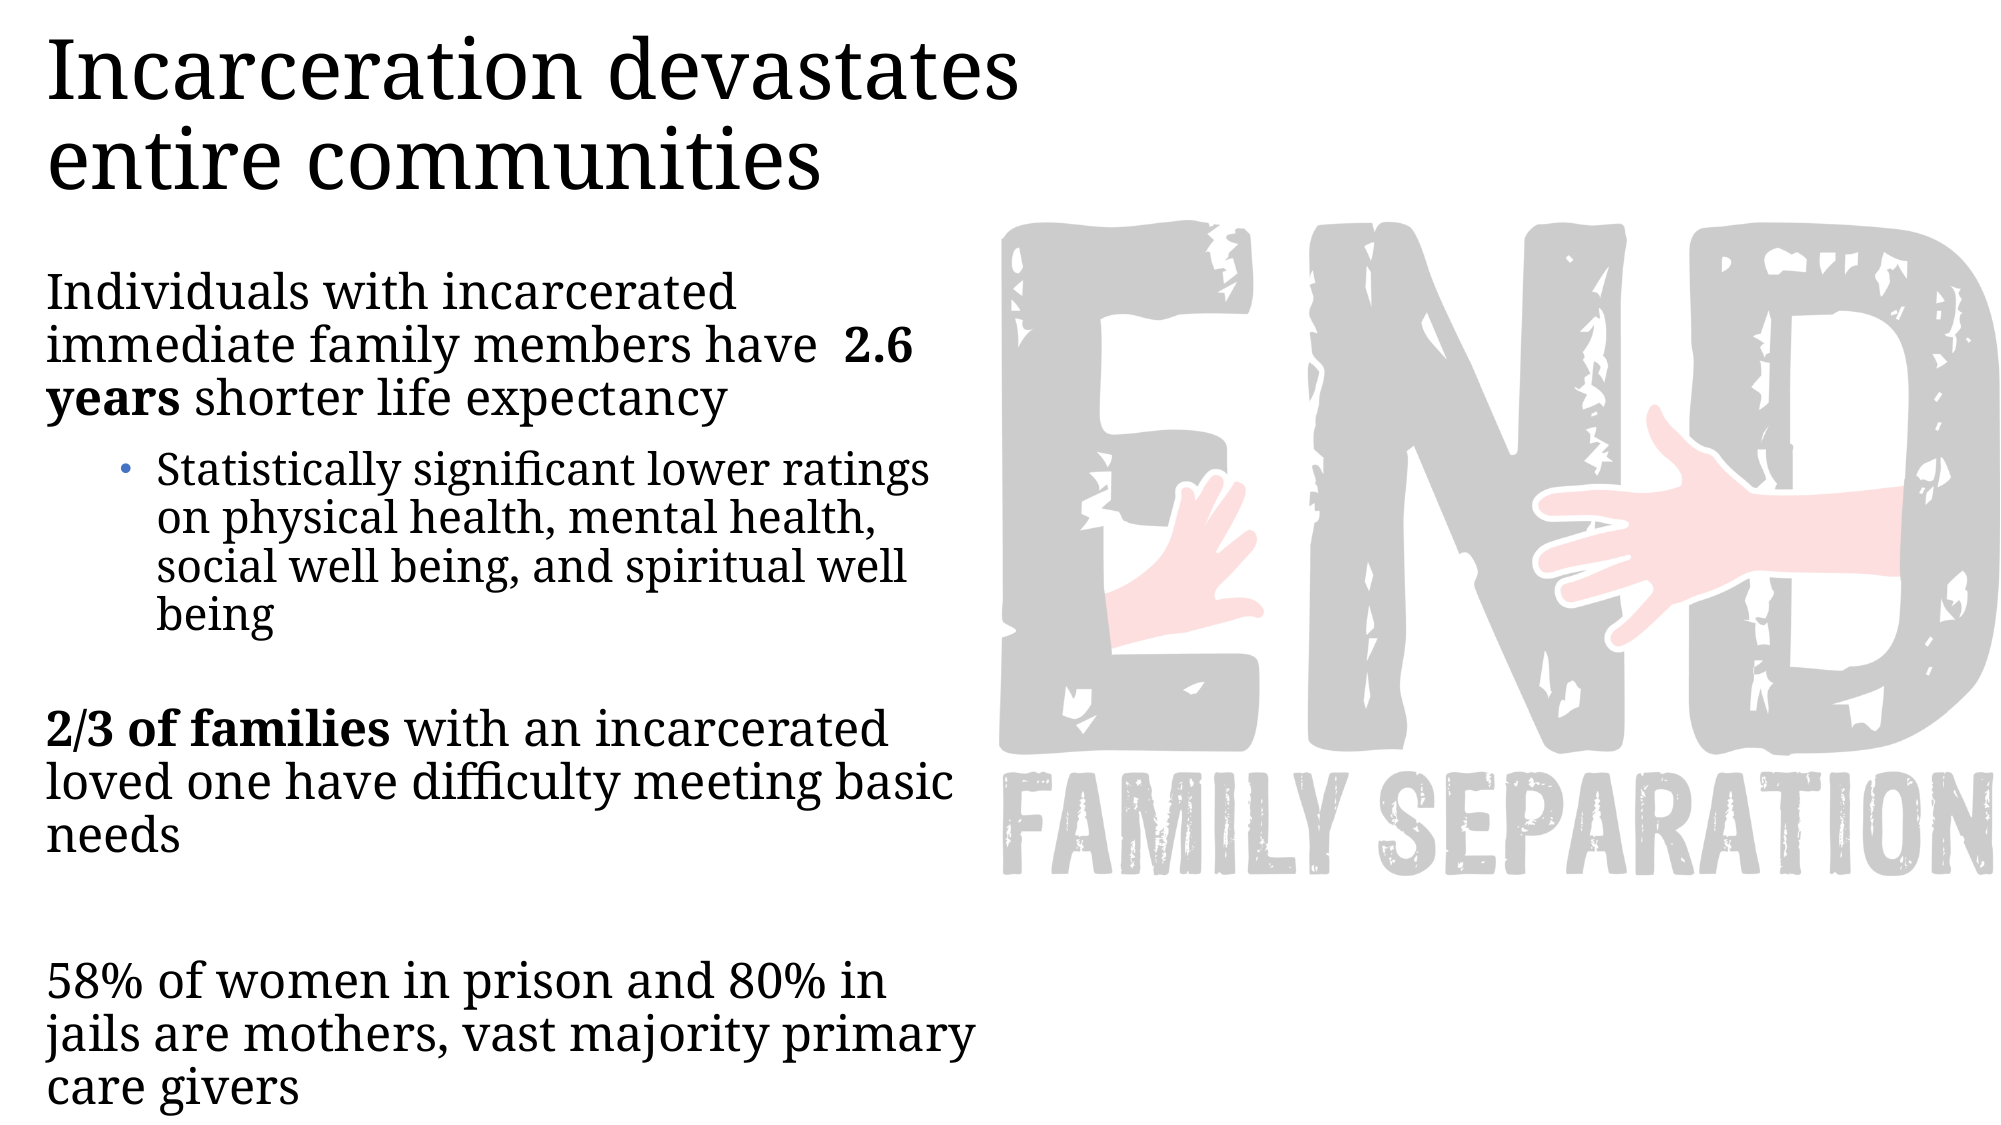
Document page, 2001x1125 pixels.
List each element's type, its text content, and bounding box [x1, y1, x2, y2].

list Individuals with incarcerated immediate family members have 2.6 years shorter life expectancy Statistically significant lower ratings on physical health, mental health, social well being, and spiritual well being 2/3 of families with an incarcerated loved one have difficulty meeting basic needs 58% of women in prison and 80% in jails are mothers, vast majority primary care givers [31, 260, 1000, 1125]
picture [999, 220, 2000, 876]
title Incarceration devastates entire communities [31, 0, 1097, 235]
